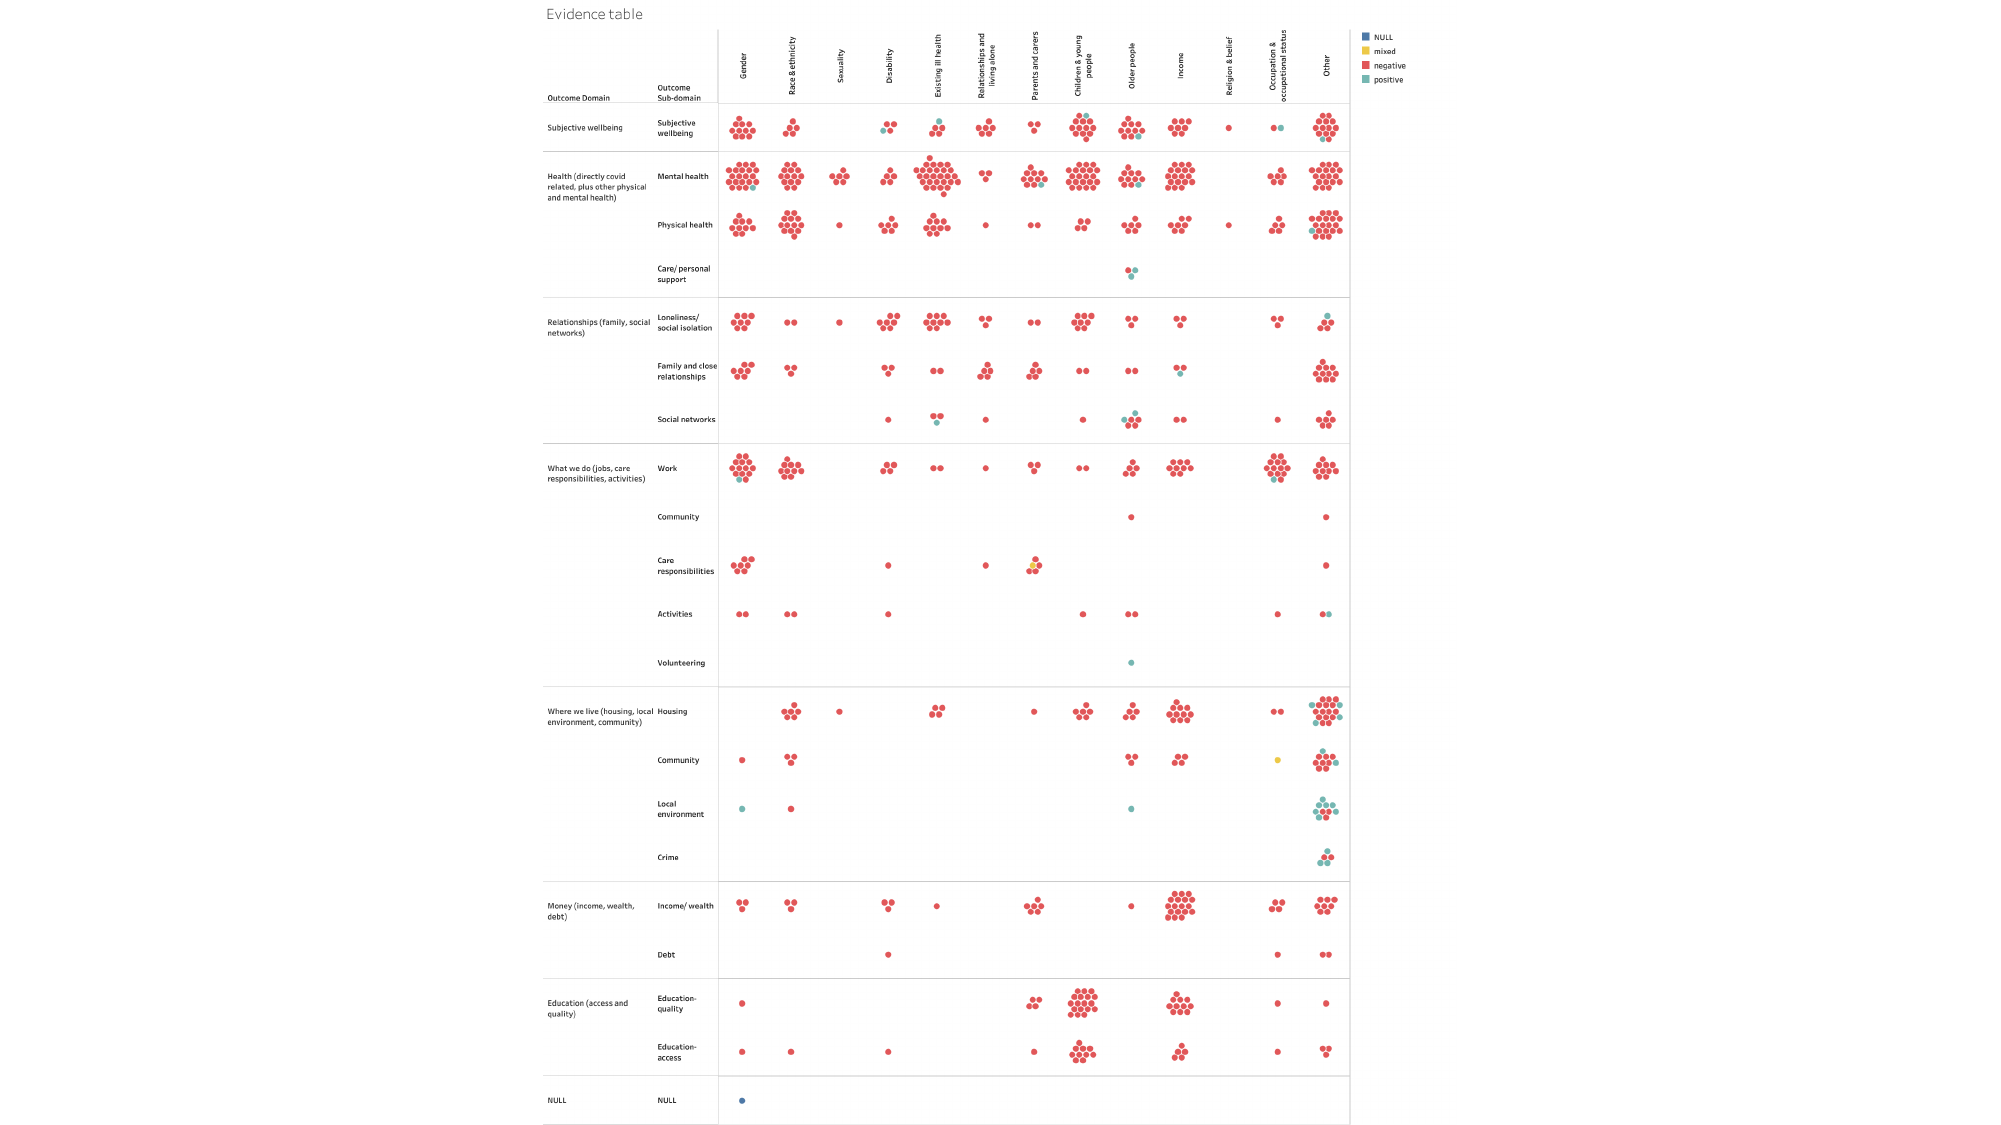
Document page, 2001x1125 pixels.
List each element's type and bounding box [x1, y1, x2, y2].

picture [543, 0, 1457, 1125]
